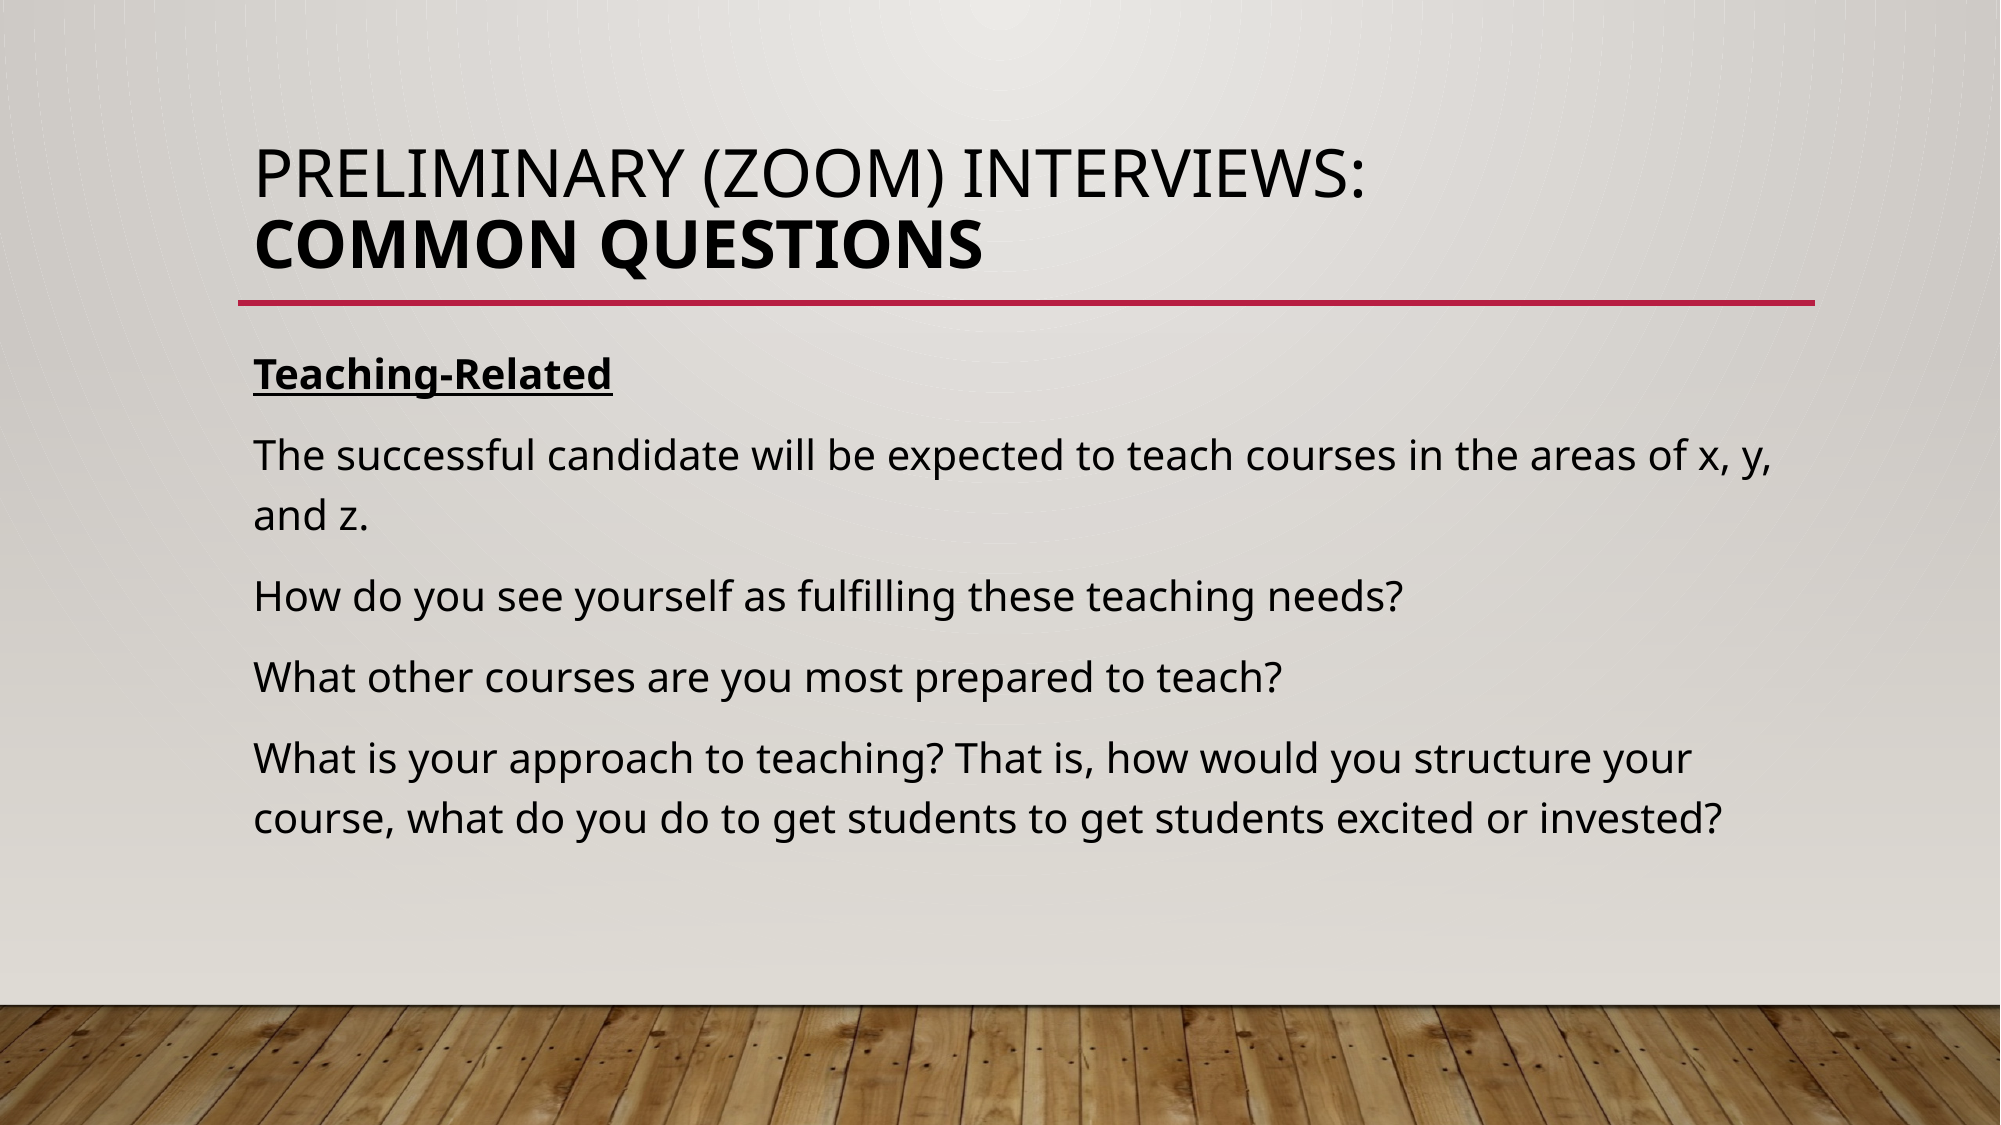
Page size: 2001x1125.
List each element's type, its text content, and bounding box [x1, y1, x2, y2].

list Teaching-Related The successful candidate will be expected to teach courses in the areas of x, y, and z. How do you see yourself as fulfilling these teaching needs? What other courses are you most prepared to teach? What is your approach to teaching? That is, how would you structure your course, what do you do to get students to get students excited or invested? [238, 330, 1814, 960]
picture [0, 1005, 2000, 1125]
title Preliminary (Zoom) interviews: common questions [238, 131, 1814, 305]
